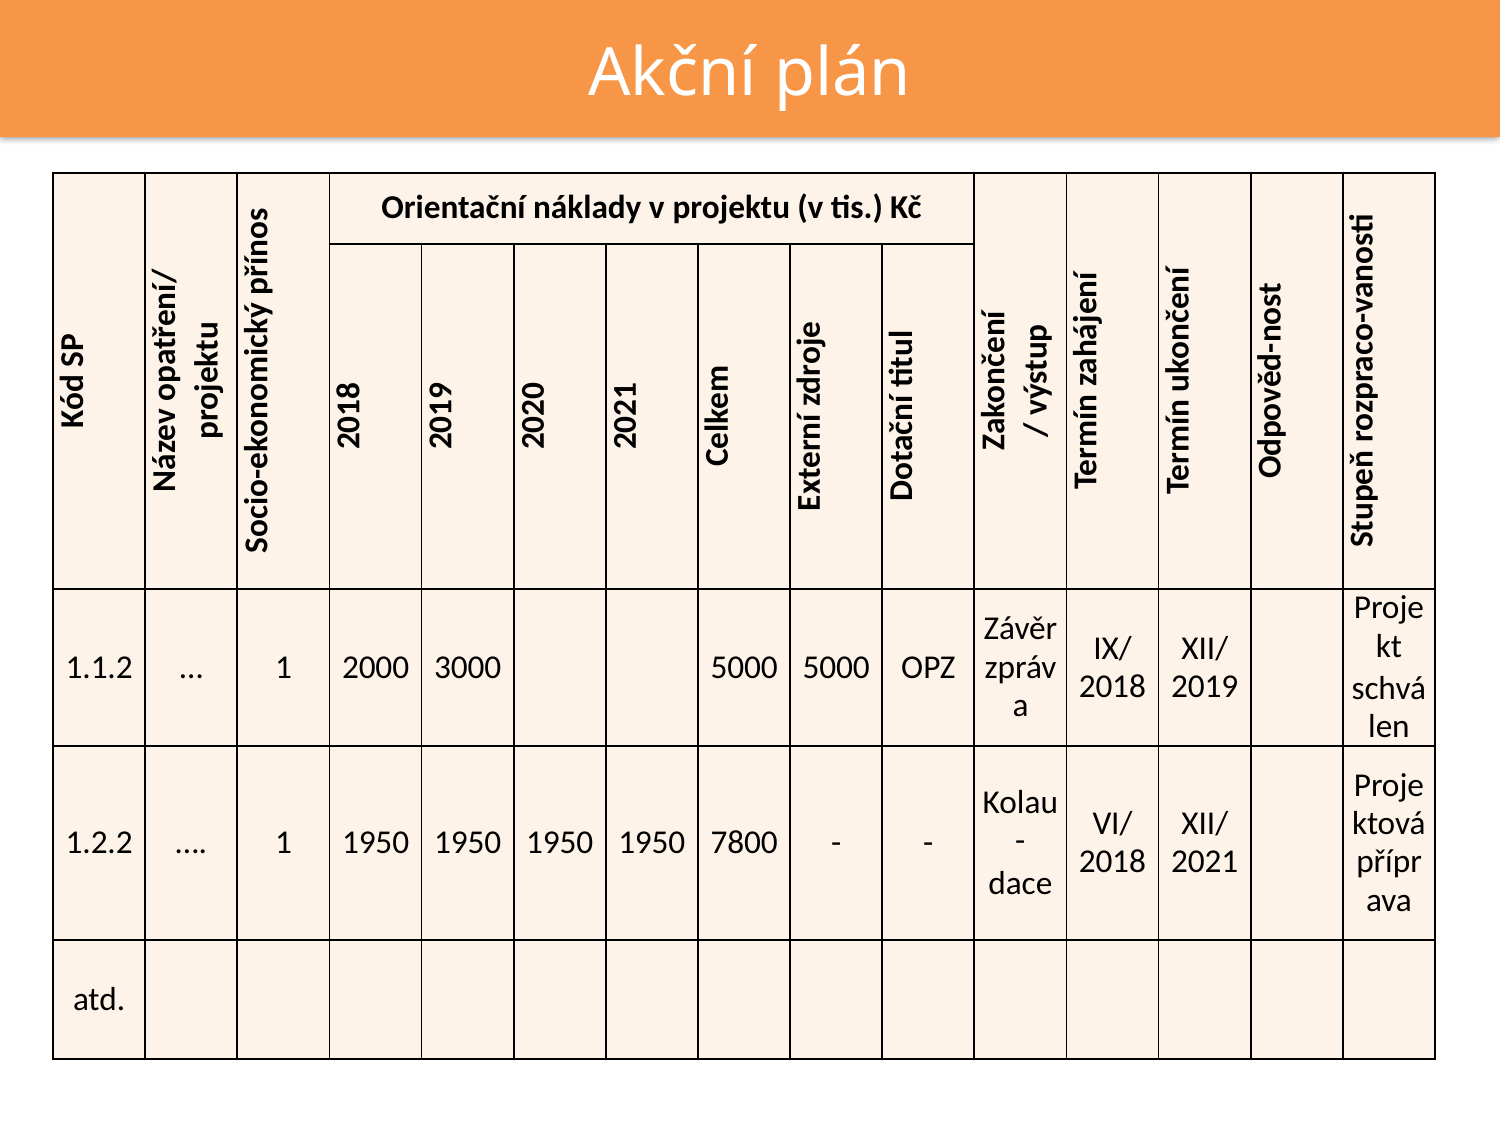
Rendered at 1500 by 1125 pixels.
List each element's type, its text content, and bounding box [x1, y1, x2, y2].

table_cell 1.2.2 [54, 747, 144, 939]
table_cell …. [146, 747, 236, 939]
table_cell 1950 [607, 747, 697, 939]
table_cell [238, 941, 329, 1058]
table_cell 2020 [515, 245, 605, 588]
table_cell - [883, 747, 973, 939]
table_cell 1950 [330, 747, 421, 939]
table_cell [1159, 941, 1250, 1058]
table_cell [607, 941, 697, 1058]
table_cell 1950 [515, 747, 605, 939]
table_cell Závěr zpráva [975, 590, 1066, 745]
table_cell 3000 [422, 590, 513, 745]
table_cell [975, 941, 1066, 1058]
table_cell XII/2021 [1159, 747, 1250, 939]
table_cell VI/2018 [1067, 747, 1158, 939]
table_cell Externí zdroje [791, 245, 881, 588]
table_header Orientační náklady v projektu (v tis.) Kč [330, 174, 973, 243]
table_header Termín zahájení [1067, 174, 1158, 588]
table_cell Dotační titul [883, 245, 973, 588]
table_cell 2018 [330, 245, 421, 588]
table_cell Projektová příprava [1344, 747, 1434, 939]
table_cell atd. [54, 941, 144, 1058]
table_header Odpověd-nost [1252, 174, 1342, 588]
table_cell [330, 941, 421, 1058]
table_cell [699, 941, 789, 1058]
table_header Zakončení / výstup [975, 174, 1066, 588]
table_cell [146, 941, 236, 1058]
table_cell [1252, 941, 1342, 1058]
table_header Stupeň rozpraco-vanosti [1344, 174, 1434, 588]
table_cell [1344, 941, 1434, 1058]
table_header Kód SP [54, 174, 144, 588]
table_header Socio-ekonomický přínos [238, 174, 329, 588]
table_header Termín ukončení [1159, 174, 1250, 588]
table_cell [1252, 590, 1342, 745]
table_cell 1 [238, 747, 329, 939]
table_header Název opatření/ projektu [146, 174, 236, 588]
table_cell XII/2019 [1159, 590, 1250, 745]
table_cell 1.1.2 [54, 590, 144, 745]
table_cell 7800 [699, 747, 789, 939]
table_cell IX/2018 [1067, 590, 1158, 745]
table_cell 5000 [791, 590, 881, 745]
table_cell 2000 [330, 590, 421, 745]
table_cell 5000 [699, 590, 789, 745]
table_cell Projekt schválen [1344, 590, 1434, 745]
table_cell [515, 941, 605, 1058]
table_cell Kolau- dace [975, 747, 1066, 939]
table_cell Celkem [699, 245, 789, 588]
text_box Akční plán [0, 0, 1500, 138]
table_cell [515, 590, 605, 745]
table_cell [1252, 747, 1342, 939]
table_cell - [791, 747, 881, 939]
table_cell [791, 941, 881, 1058]
table_cell 1 [238, 590, 329, 745]
table_cell [1067, 941, 1158, 1058]
table_cell [883, 941, 973, 1058]
table_cell 2021 [607, 245, 697, 588]
table_cell [607, 590, 697, 745]
table_cell 1950 [422, 747, 513, 939]
table_cell 2019 [422, 245, 513, 588]
table_cell OPZ [883, 590, 973, 745]
table_cell … [146, 590, 236, 745]
table_cell [422, 941, 513, 1058]
